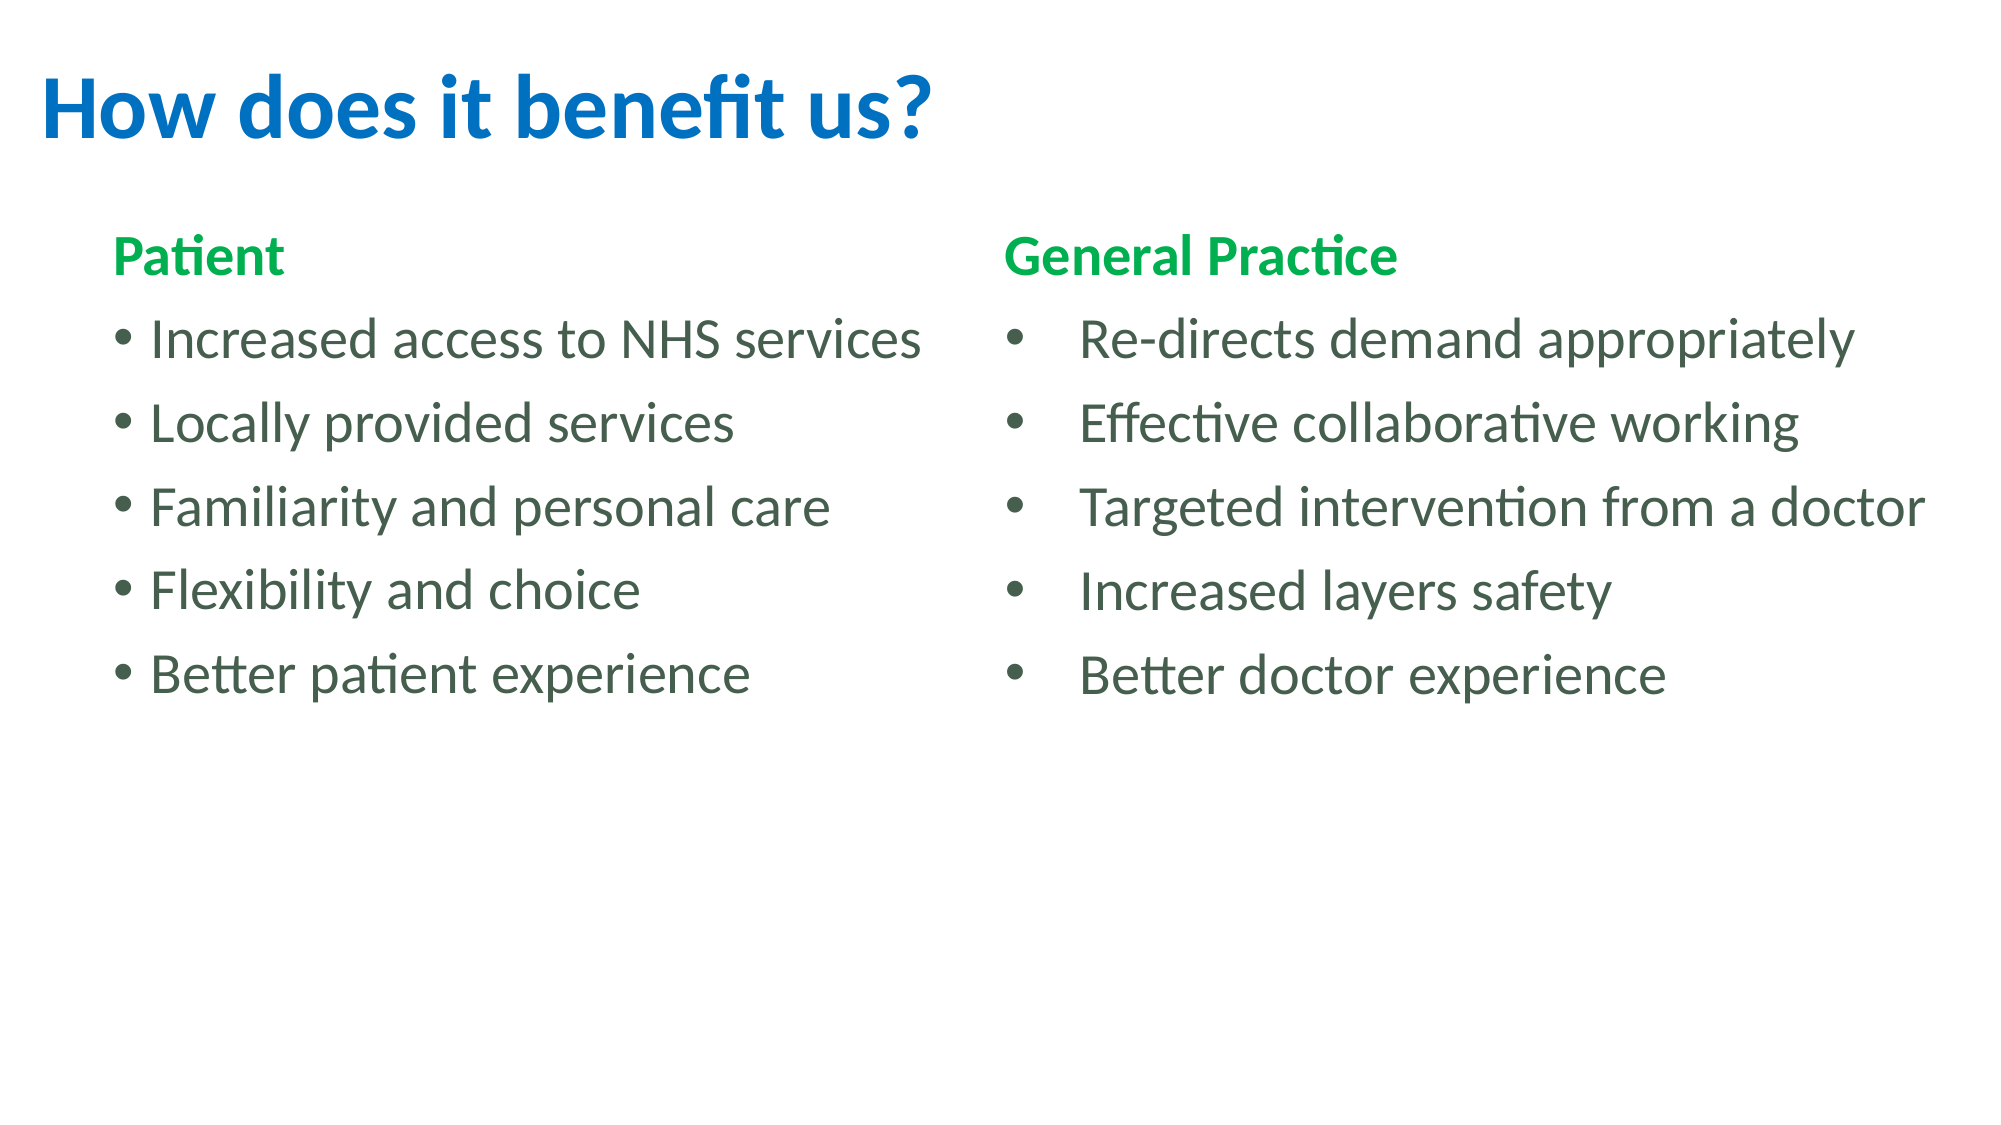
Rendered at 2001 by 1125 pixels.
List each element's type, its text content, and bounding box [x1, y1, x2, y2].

title How does it benefit us? [26, 0, 1751, 218]
list Patient Increased access to NHS services Locally provided services Familiarity and personal care Flexibility and choice Better patient experience [98, 217, 952, 1110]
text_box General Practice Re-directs demand appropriately Effective collaborative working Targeted intervention from a doctor Increased layers safety Better doctor experience [989, 217, 1968, 785]
